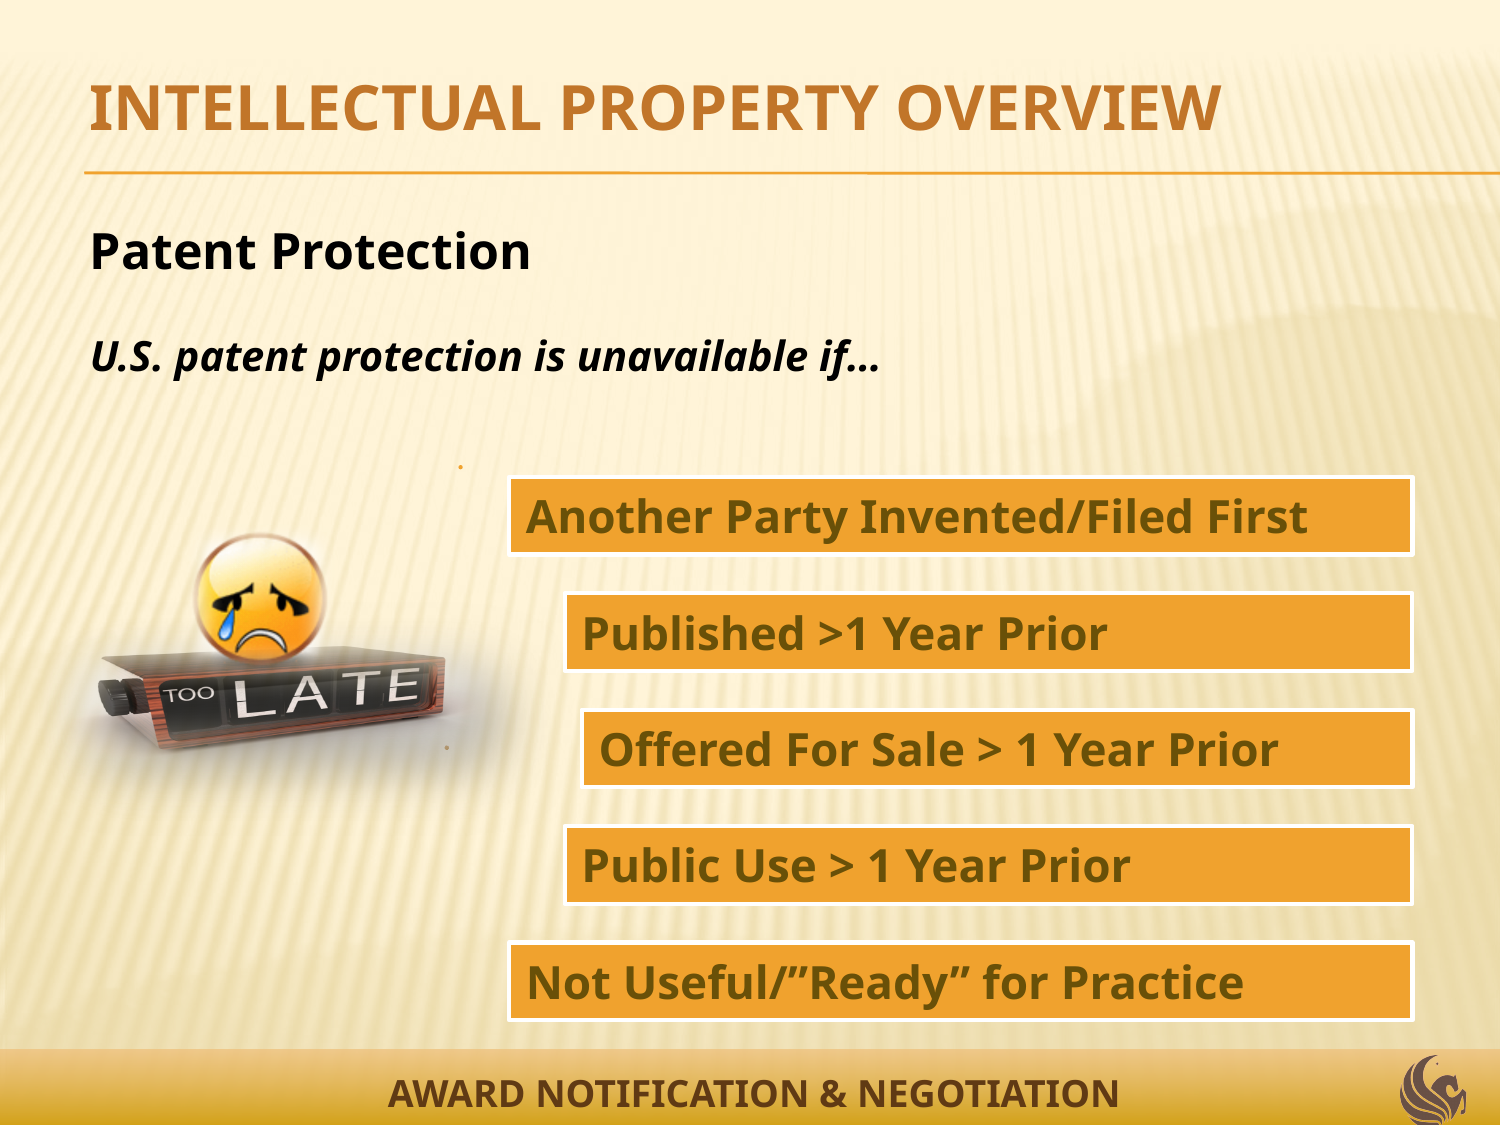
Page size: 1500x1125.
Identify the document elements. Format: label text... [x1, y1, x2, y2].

picture [34, 522, 526, 792]
text_box INTELLECTUAL PROPERTY OVERVIEW [75, 45, 1400, 150]
text_box AWARD NOTIFICATION & NEGOTIATION [23, 1062, 1486, 1123]
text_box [441, 403, 1413, 1026]
text_box Patent Protection U.S. patent protection is unavailable if… [74, 212, 1413, 388]
